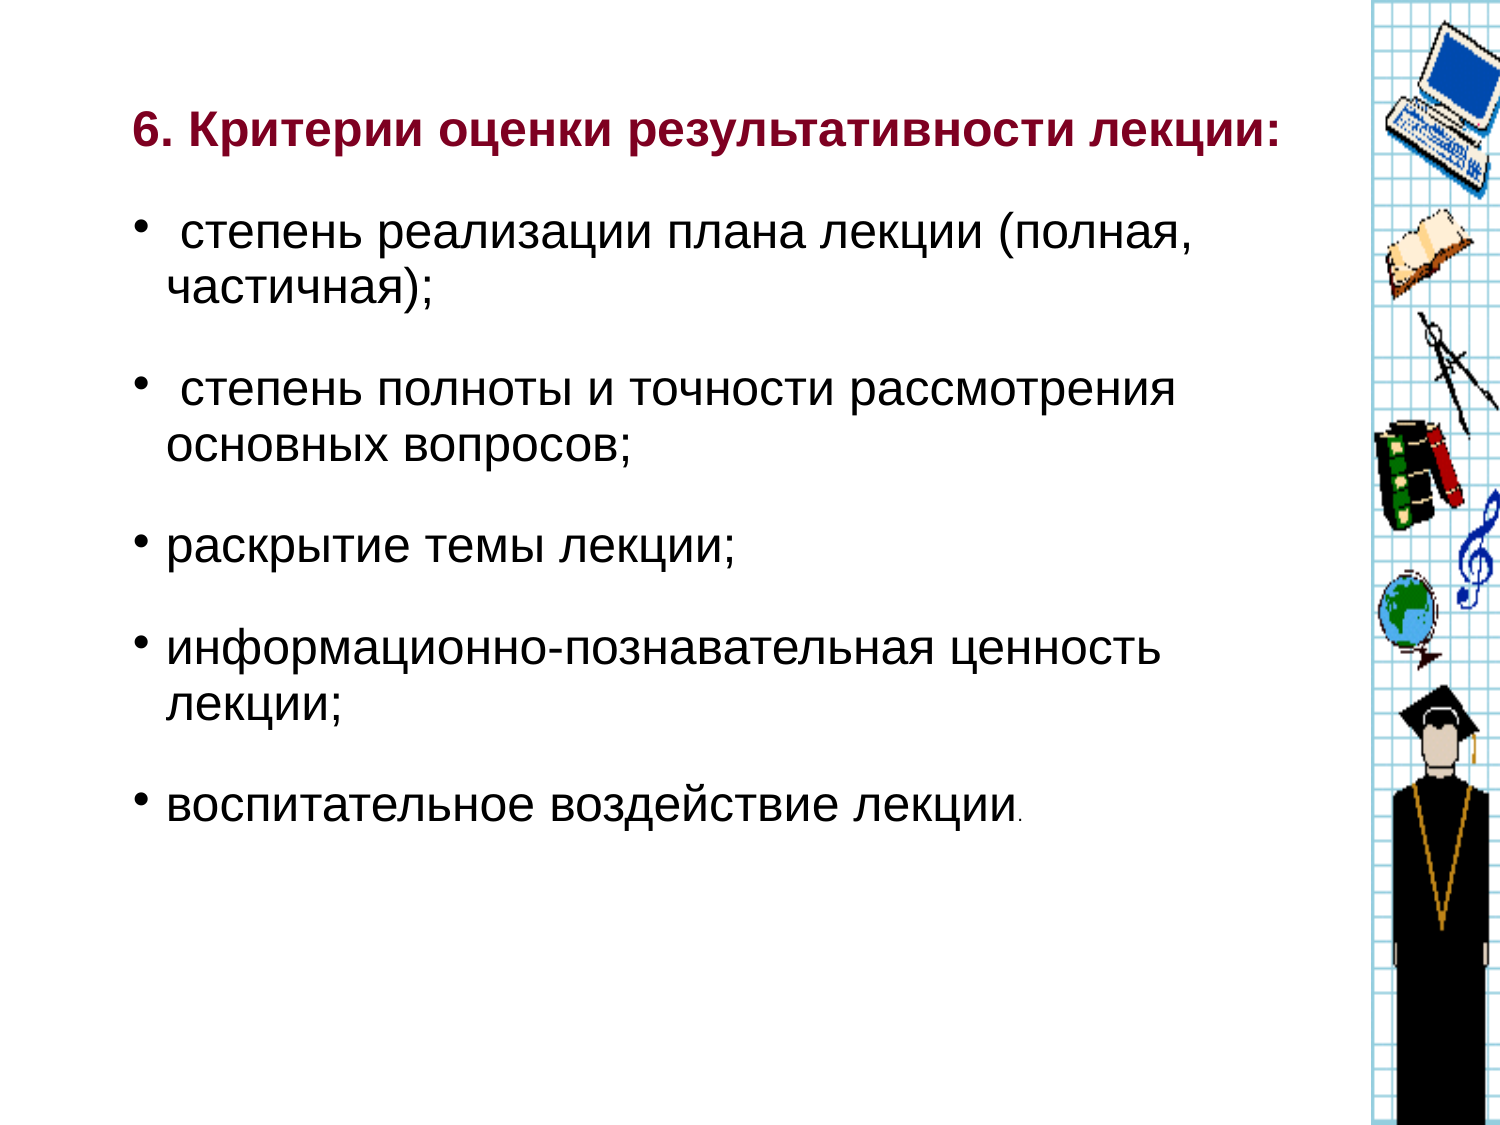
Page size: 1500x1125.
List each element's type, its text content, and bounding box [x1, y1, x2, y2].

text_box 6. Критерии оценки результативности лекции: степень реализации плана лекции (полная, частичная); степень полноты и точности рассмотрения основных вопросов; раскрытие темы лекции; информационно-познавательная ценность лекции; воспитательное воздействие лекции. [118, 94, 1347, 930]
picture [1371, 0, 1500, 1125]
text_box [74, 262, 1371, 1005]
